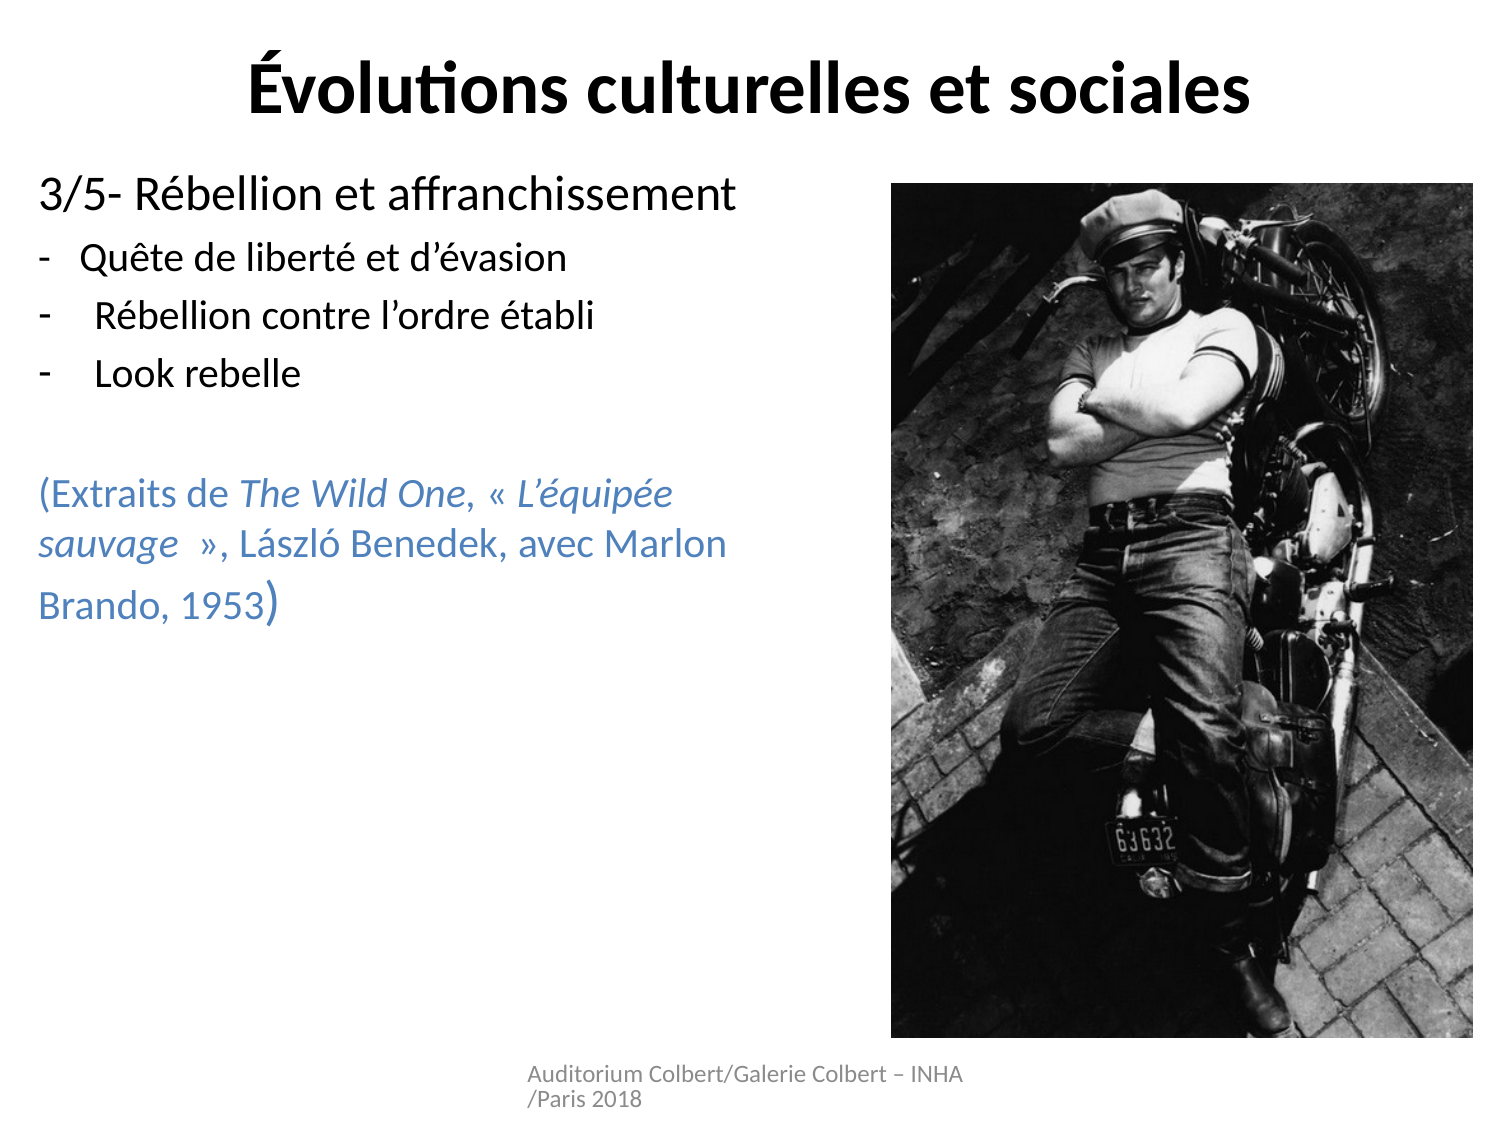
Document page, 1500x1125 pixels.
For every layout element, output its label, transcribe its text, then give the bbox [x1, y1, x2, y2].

footer Auditorium Colbert/Galerie Colbert – INHA/Paris 2018 [512, 1042, 988, 1103]
title Évolutions culturelles et sociales [0, 13, 1500, 154]
list 3/5- Rébellion et affranchissement - Quête de liberté et d’évasion Rébellion contre l’ordre établi Look rebelle (Extraits de The Wild One, « L’équipée sauvage », László Benedek, avec Marlon Brando, 1953) [23, 153, 863, 994]
picture [890, 183, 1473, 1038]
